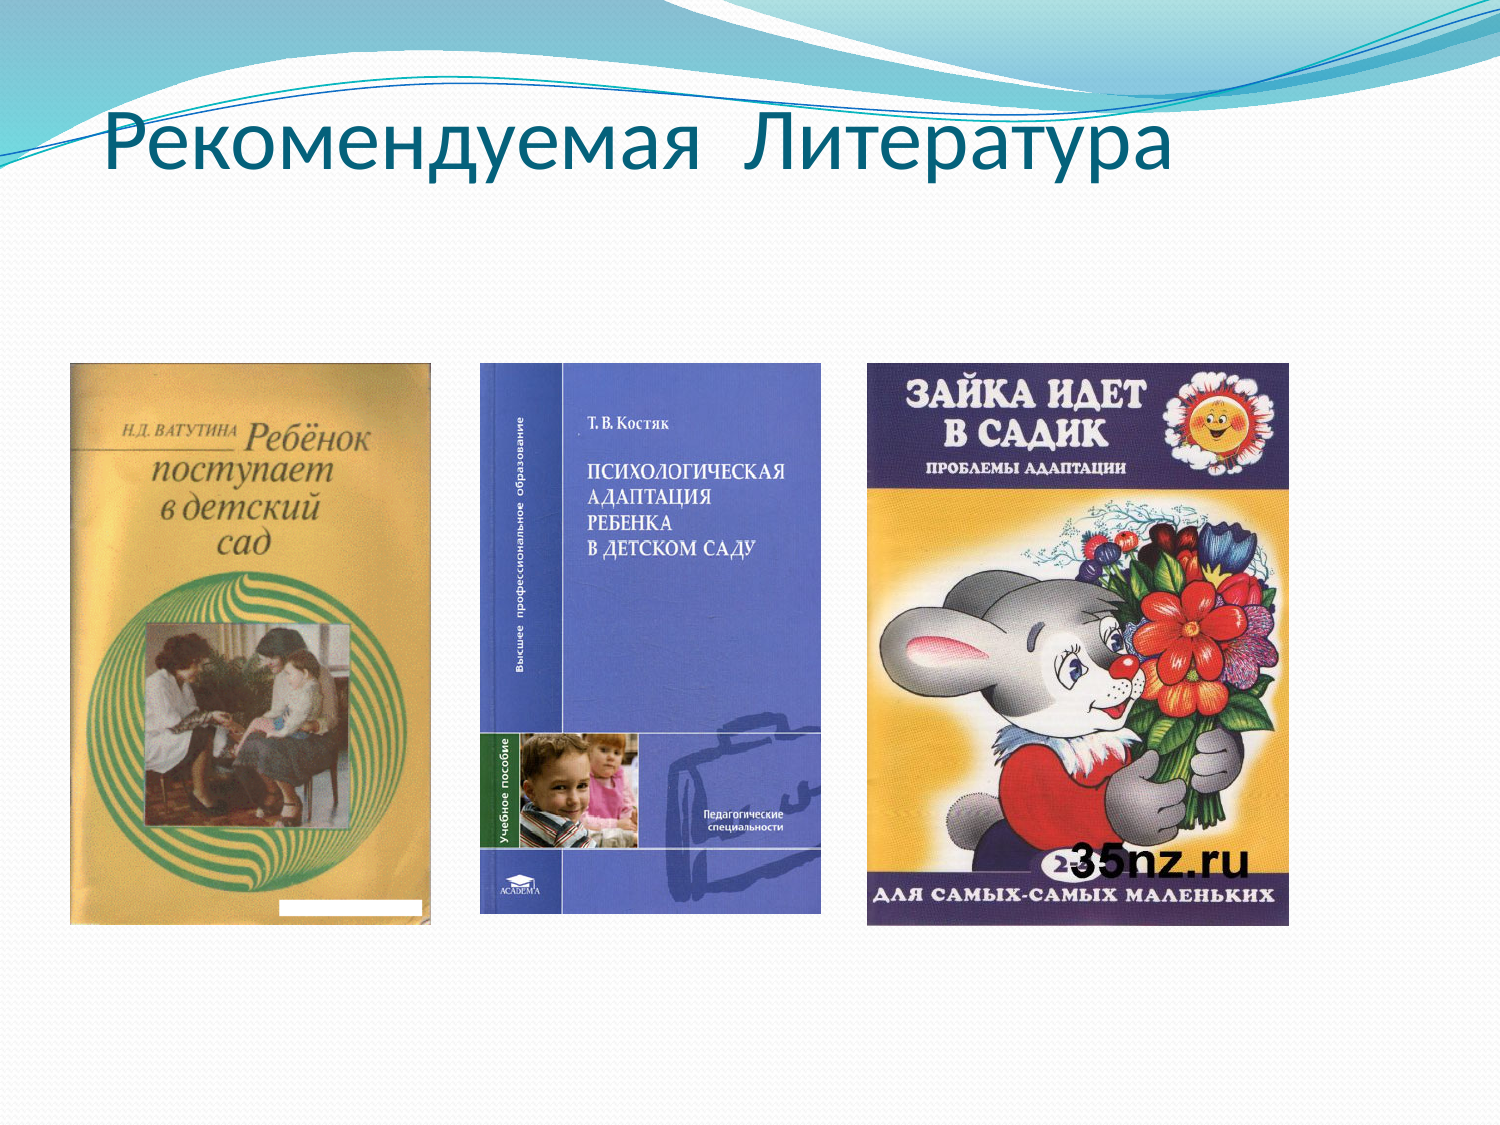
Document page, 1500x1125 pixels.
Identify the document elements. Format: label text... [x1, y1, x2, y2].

title Рекомендуемая Литература [75, 52, 1263, 188]
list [70, 363, 432, 925]
picture [866, 363, 1290, 927]
picture [480, 363, 821, 915]
